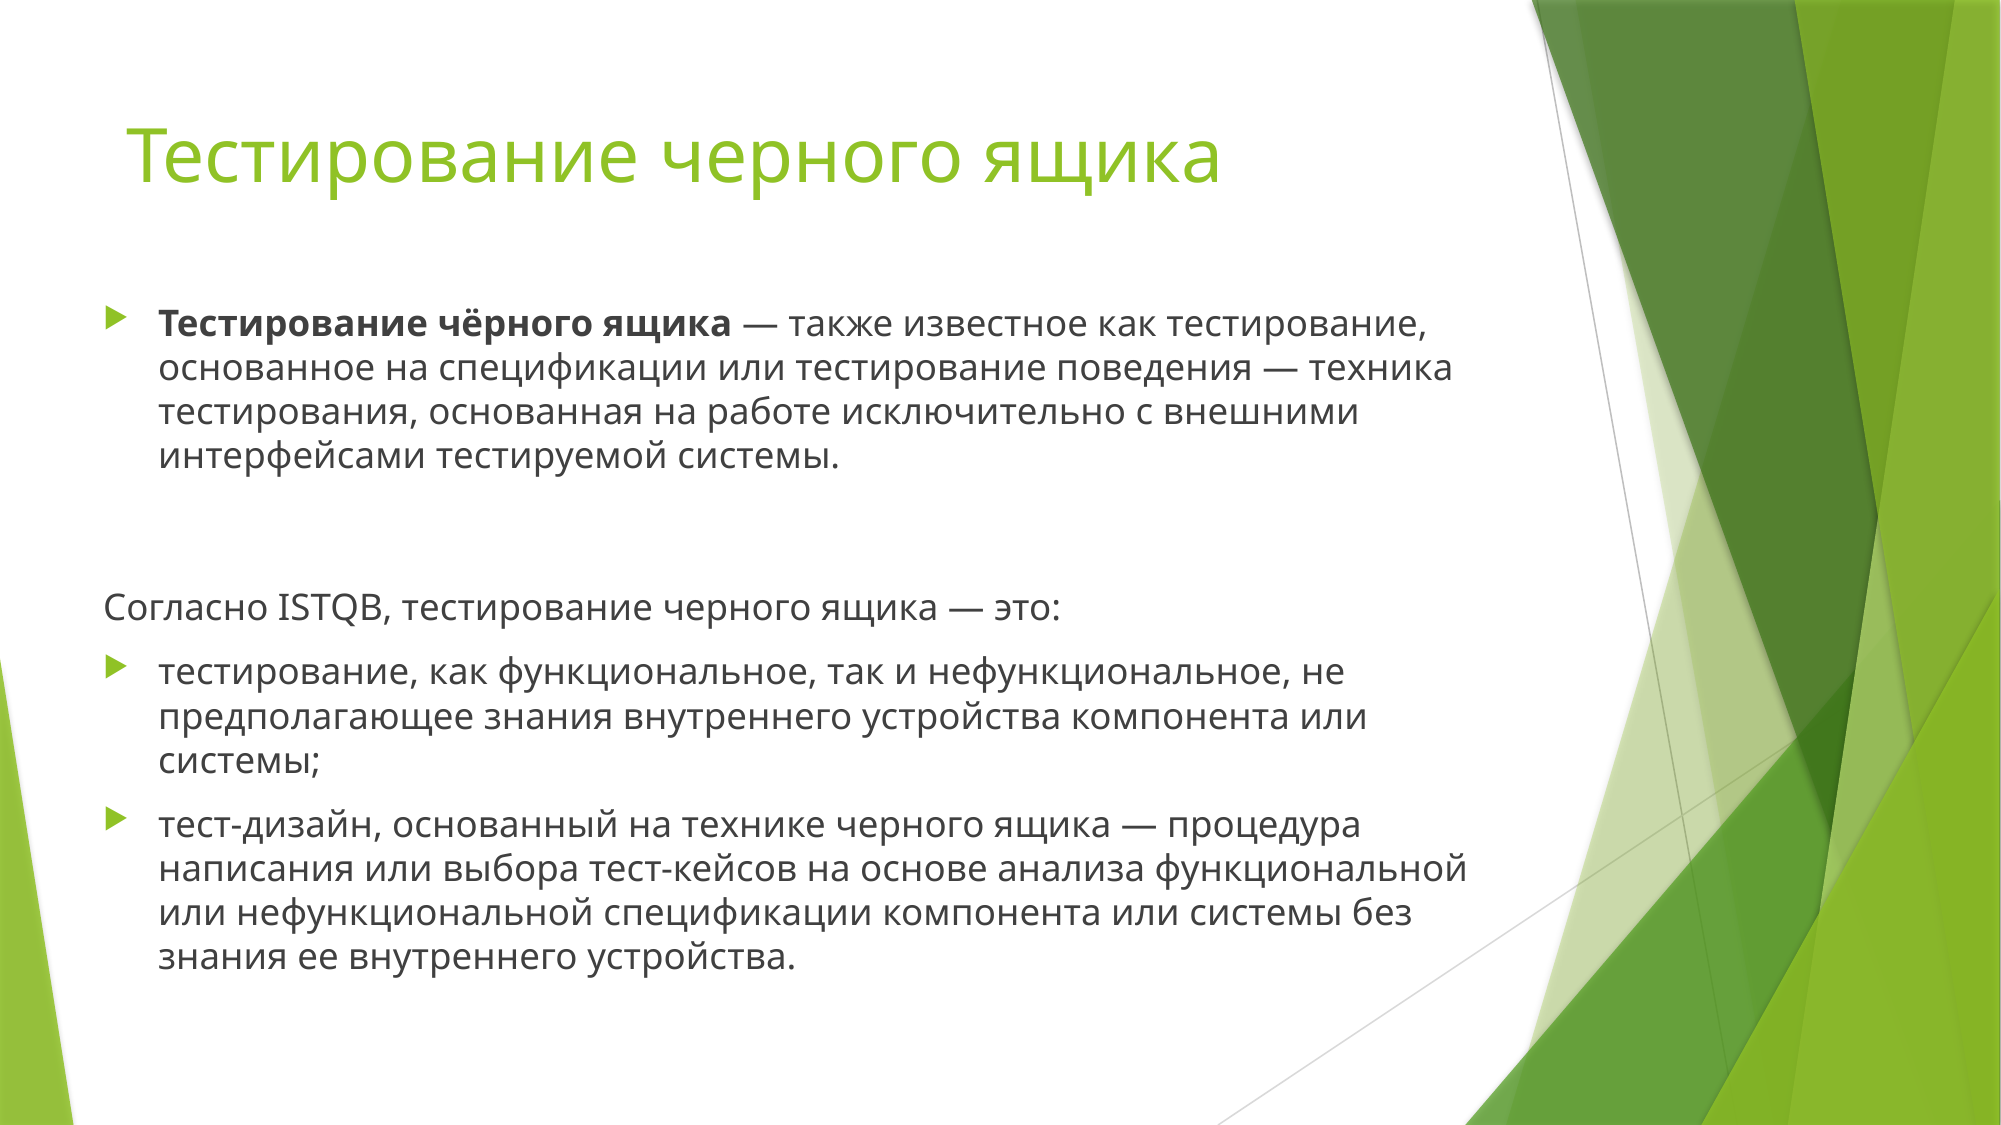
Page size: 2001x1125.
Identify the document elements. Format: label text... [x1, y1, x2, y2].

title Тестирование черного ящика [111, 99, 1522, 291]
list Тестирование чёрного ящика — также известное как тестирование, основанное на спецификации или тестирование поведения — техника тестирования, основанная на работе исключительно с внешними интерфейсами тестируемой системы. Согласно ISTQB, тестирование черного ящика — это: тестирование, как функциональное, так и нефункциональное, не предполагающее знания внутреннего устройства компонента или системы; тест-дизайн, основанный на технике черного ящика — процедура написания или выбора тест-кейсов на основе анализа функциональной или нефункциональной спецификации компонента или системы без знания ее внутреннего устройства. [88, 291, 1522, 991]
